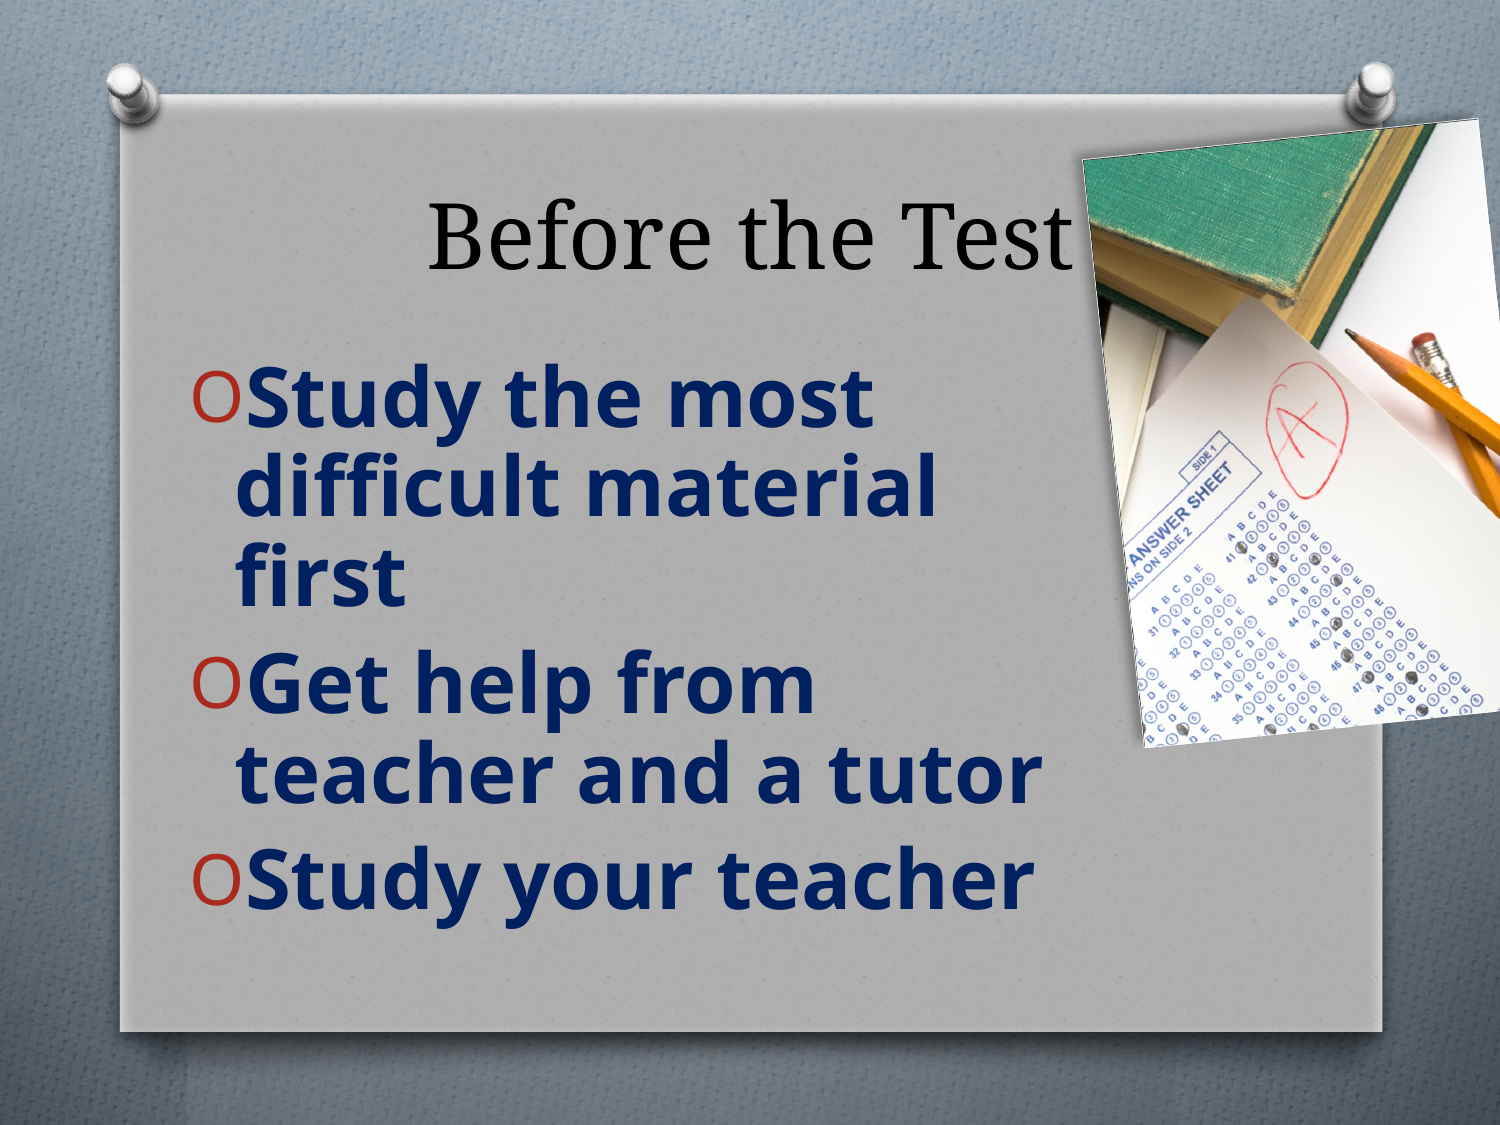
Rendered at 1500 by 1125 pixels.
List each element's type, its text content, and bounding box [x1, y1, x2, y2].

picture [75, 29, 198, 153]
title Before the Test [179, 134, 1323, 332]
picture [1101, 120, 1500, 747]
picture [1317, 35, 1439, 131]
list Study the most difficult material first Get help from teacher and a tutor Study your teacher [174, 347, 1125, 988]
